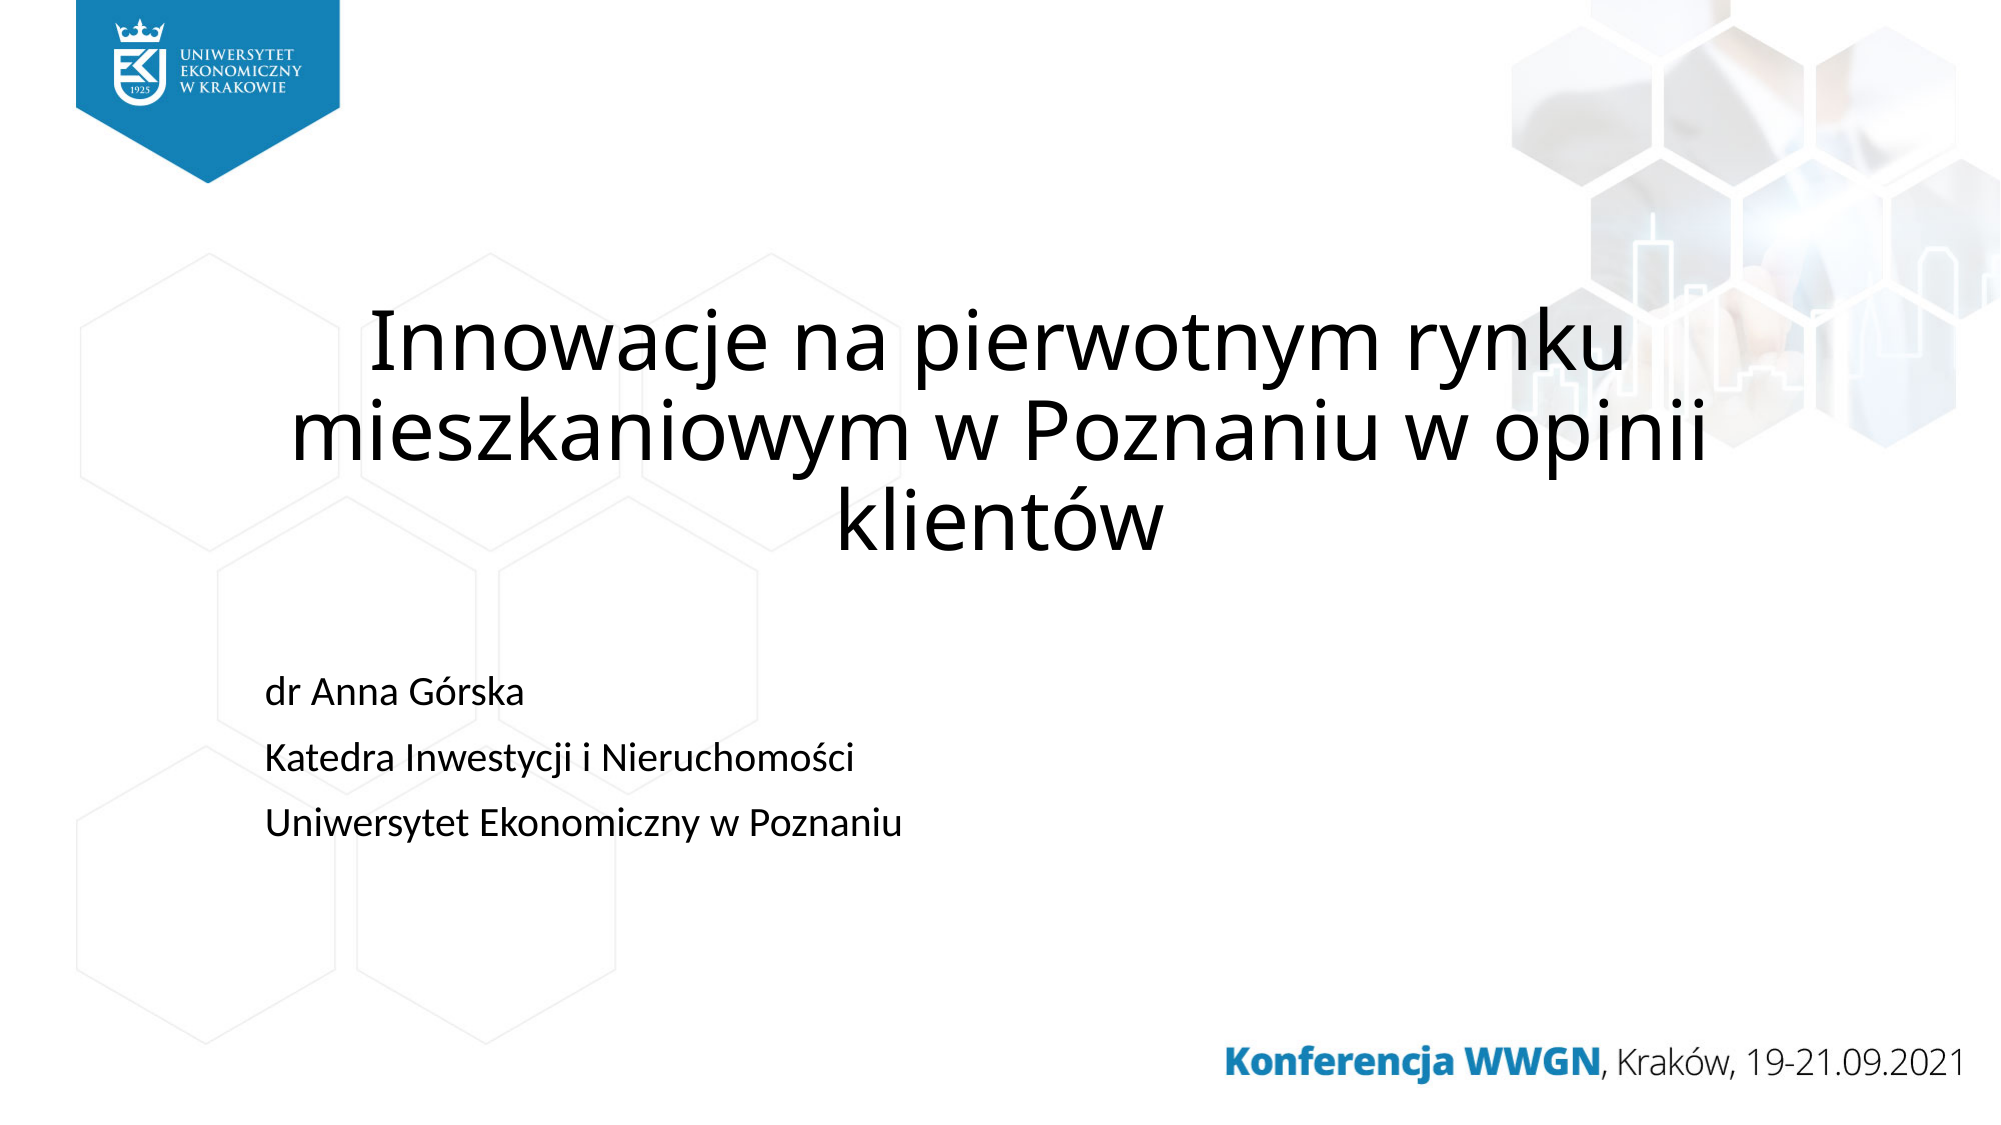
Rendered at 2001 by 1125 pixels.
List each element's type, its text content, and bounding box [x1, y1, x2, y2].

subtitle dr Anna Górska Katedra Inwestycji i Nieruchomości Uniwersytet Ekonomiczny w Poznaniu [249, 590, 1750, 863]
title Innowacje na pierwotnym rynku mieszkaniowym w Poznaniu w opinii klientów [249, 184, 1750, 576]
picture [0, 0, 2001, 1125]
